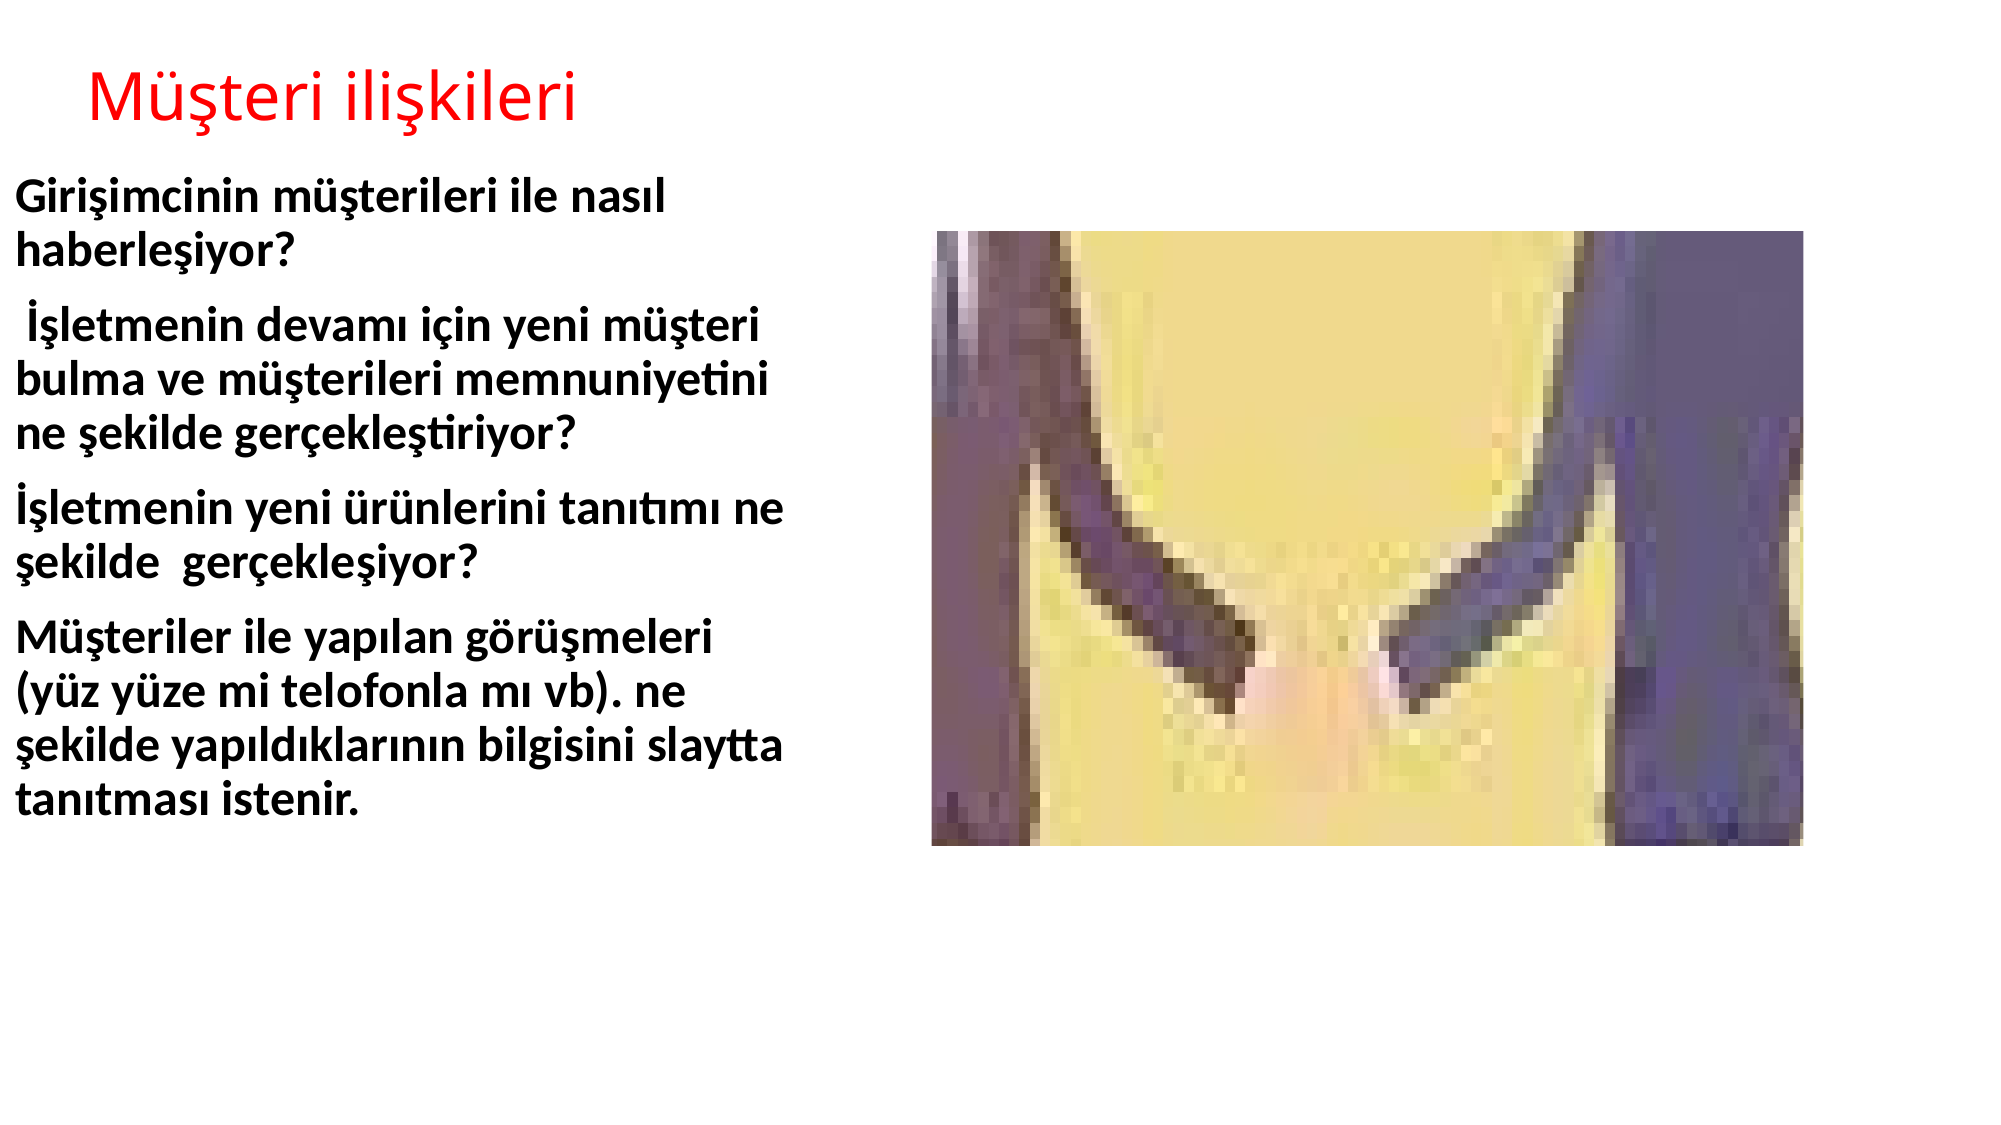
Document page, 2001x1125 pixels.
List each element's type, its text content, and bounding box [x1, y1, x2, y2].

list Girişimcinin müşterileri ile nasıl haberleşiyor? İşletmenin devamı için yeni müşteri bulma ve müşterileri memnuniyetini ne şekilde gerçekleştiriyor? İşletmenin yeni ürünlerini tanıtımı ne şekilde gerçekleşiyor? Müşteriler ile yapılan görüşmeleri (yüz yüze mi telofonla mı vb). ne şekilde yapıldıklarının bilgisini slaytta tanıtması istenir. [0, 161, 824, 1058]
picture [931, 231, 1804, 846]
title Müşteri ilişkileri [71, 31, 783, 143]
